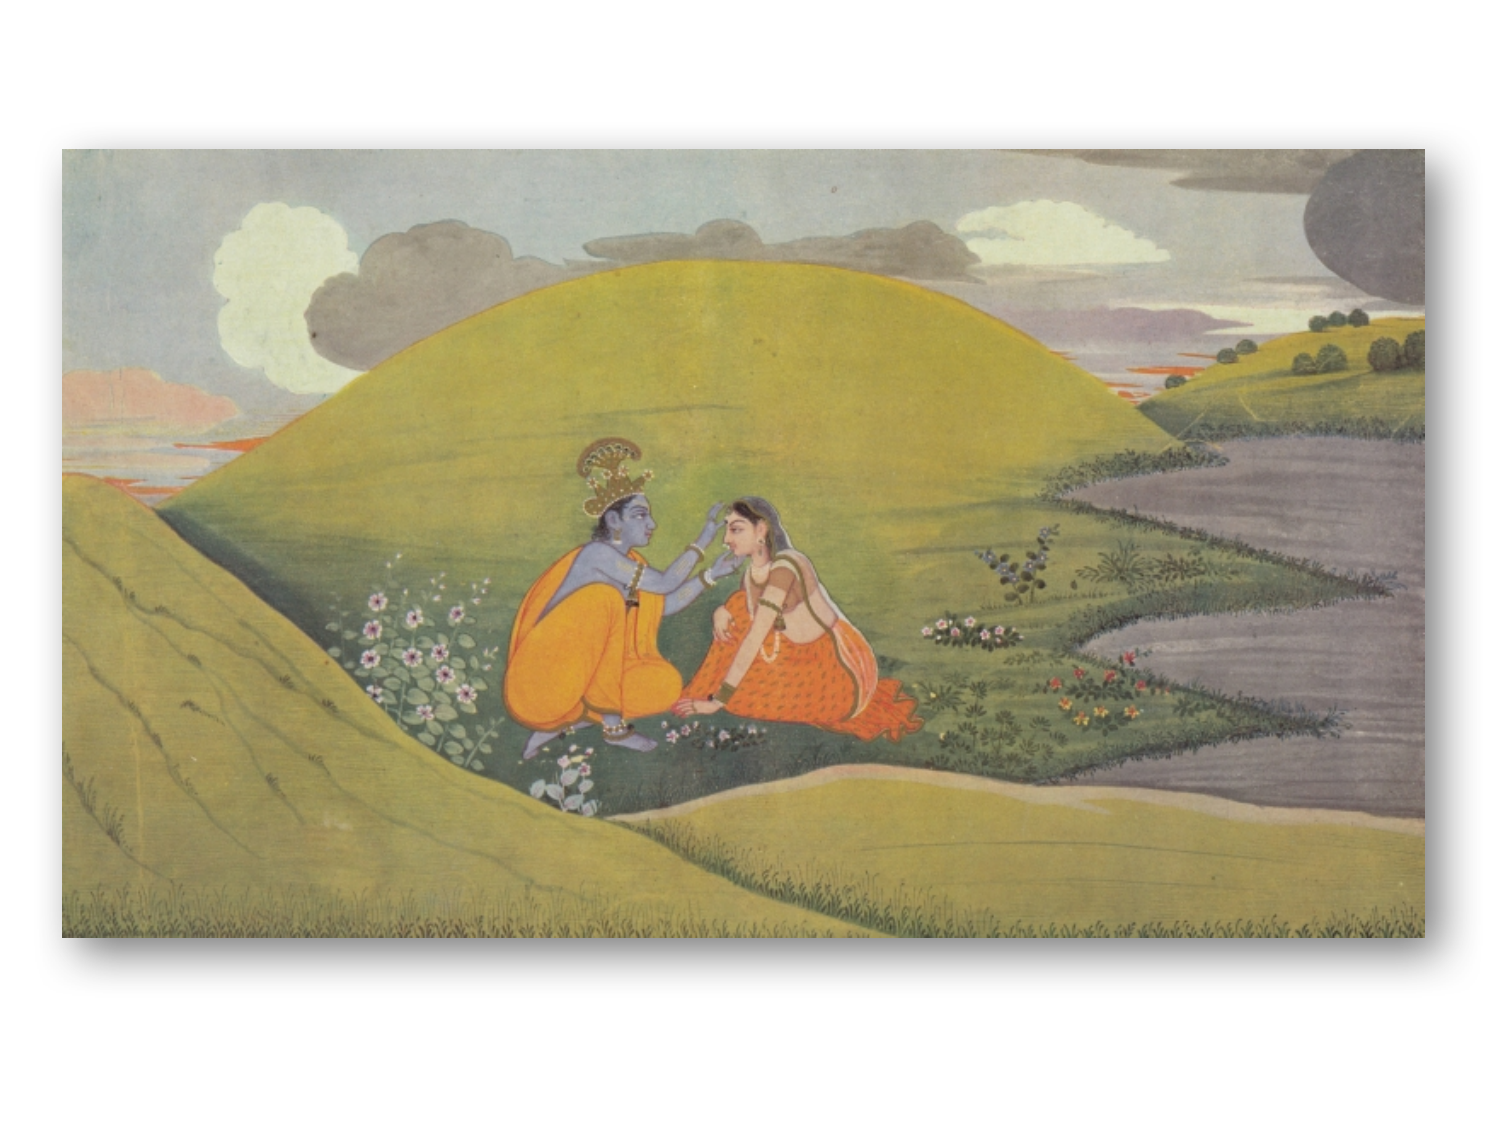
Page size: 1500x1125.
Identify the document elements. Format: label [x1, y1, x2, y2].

picture [62, 149, 1425, 938]
